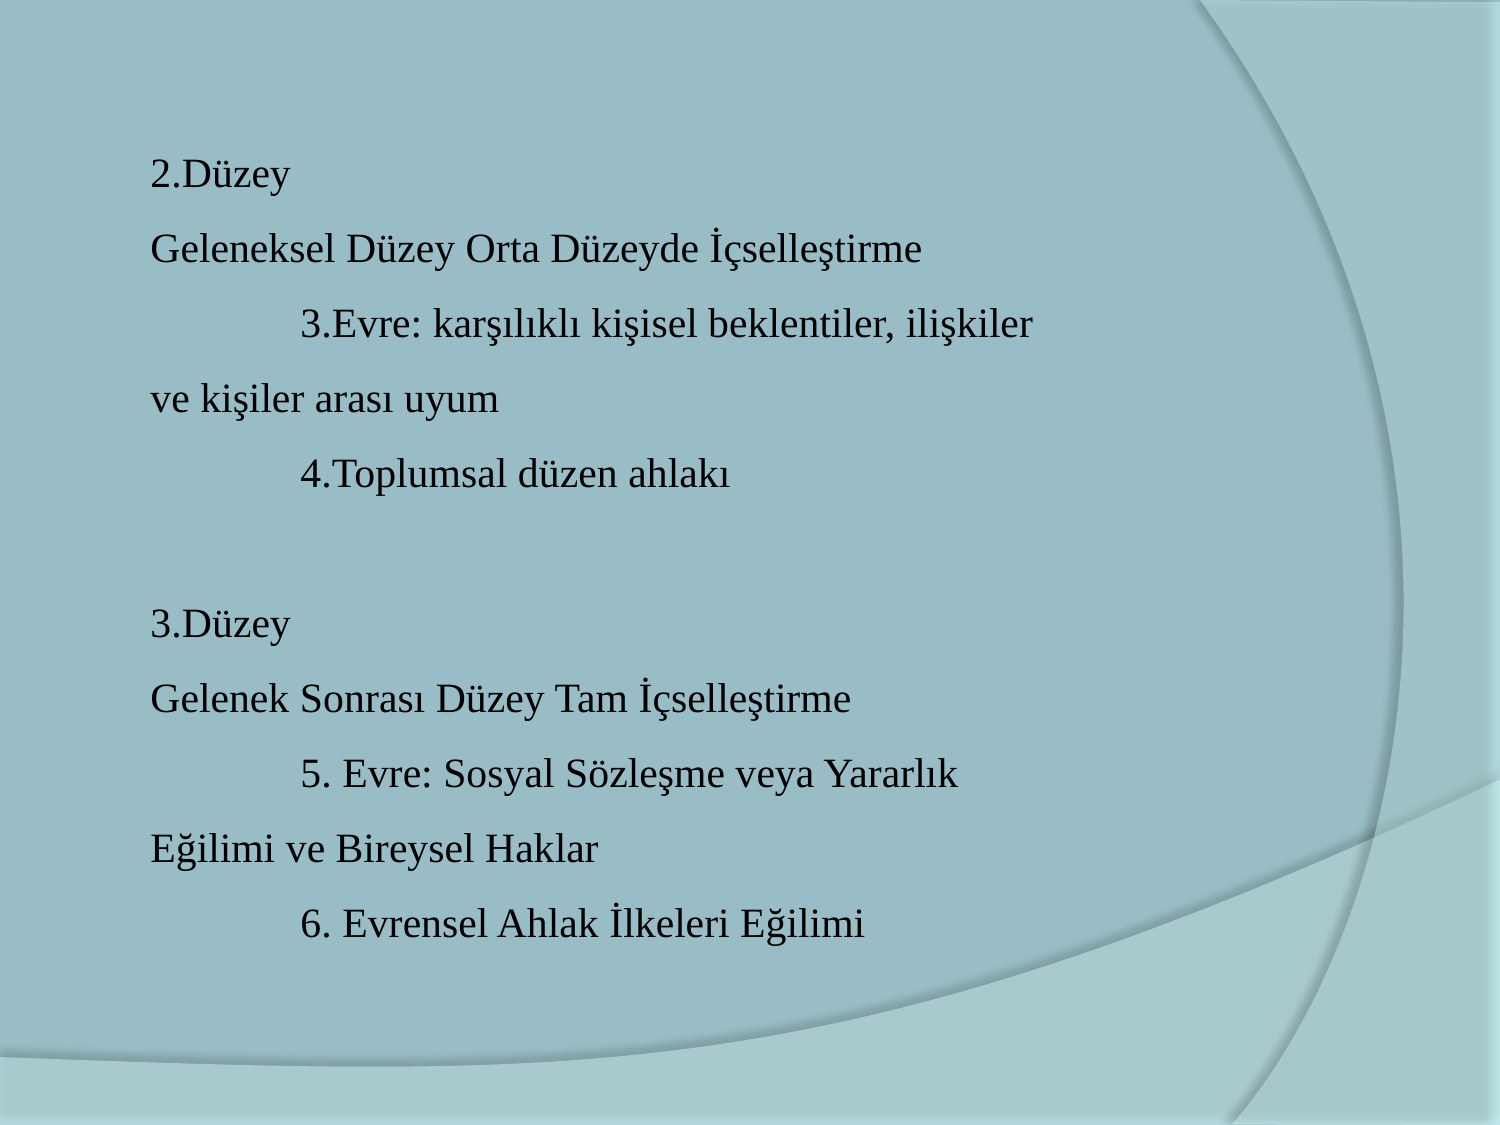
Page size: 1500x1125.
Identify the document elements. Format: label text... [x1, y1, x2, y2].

text_box 2.Düzey Geleneksel Düzey Orta Düzeyde İçselleştirme 3.Evre: karşılıklı kişisel beklentiler, ilişkiler ve kişiler arası uyum 4.Toplumsal düzen ahlakı 3.Düzey Gelenek Sonrası Düzey Tam İçselleştirme 5. Evre: Sosyal Sözleşme veya Yararlık Eğilimi ve Bireysel Haklar 6. Evrensel Ahlak İlkeleri Eğilimi [135, 113, 1081, 954]
